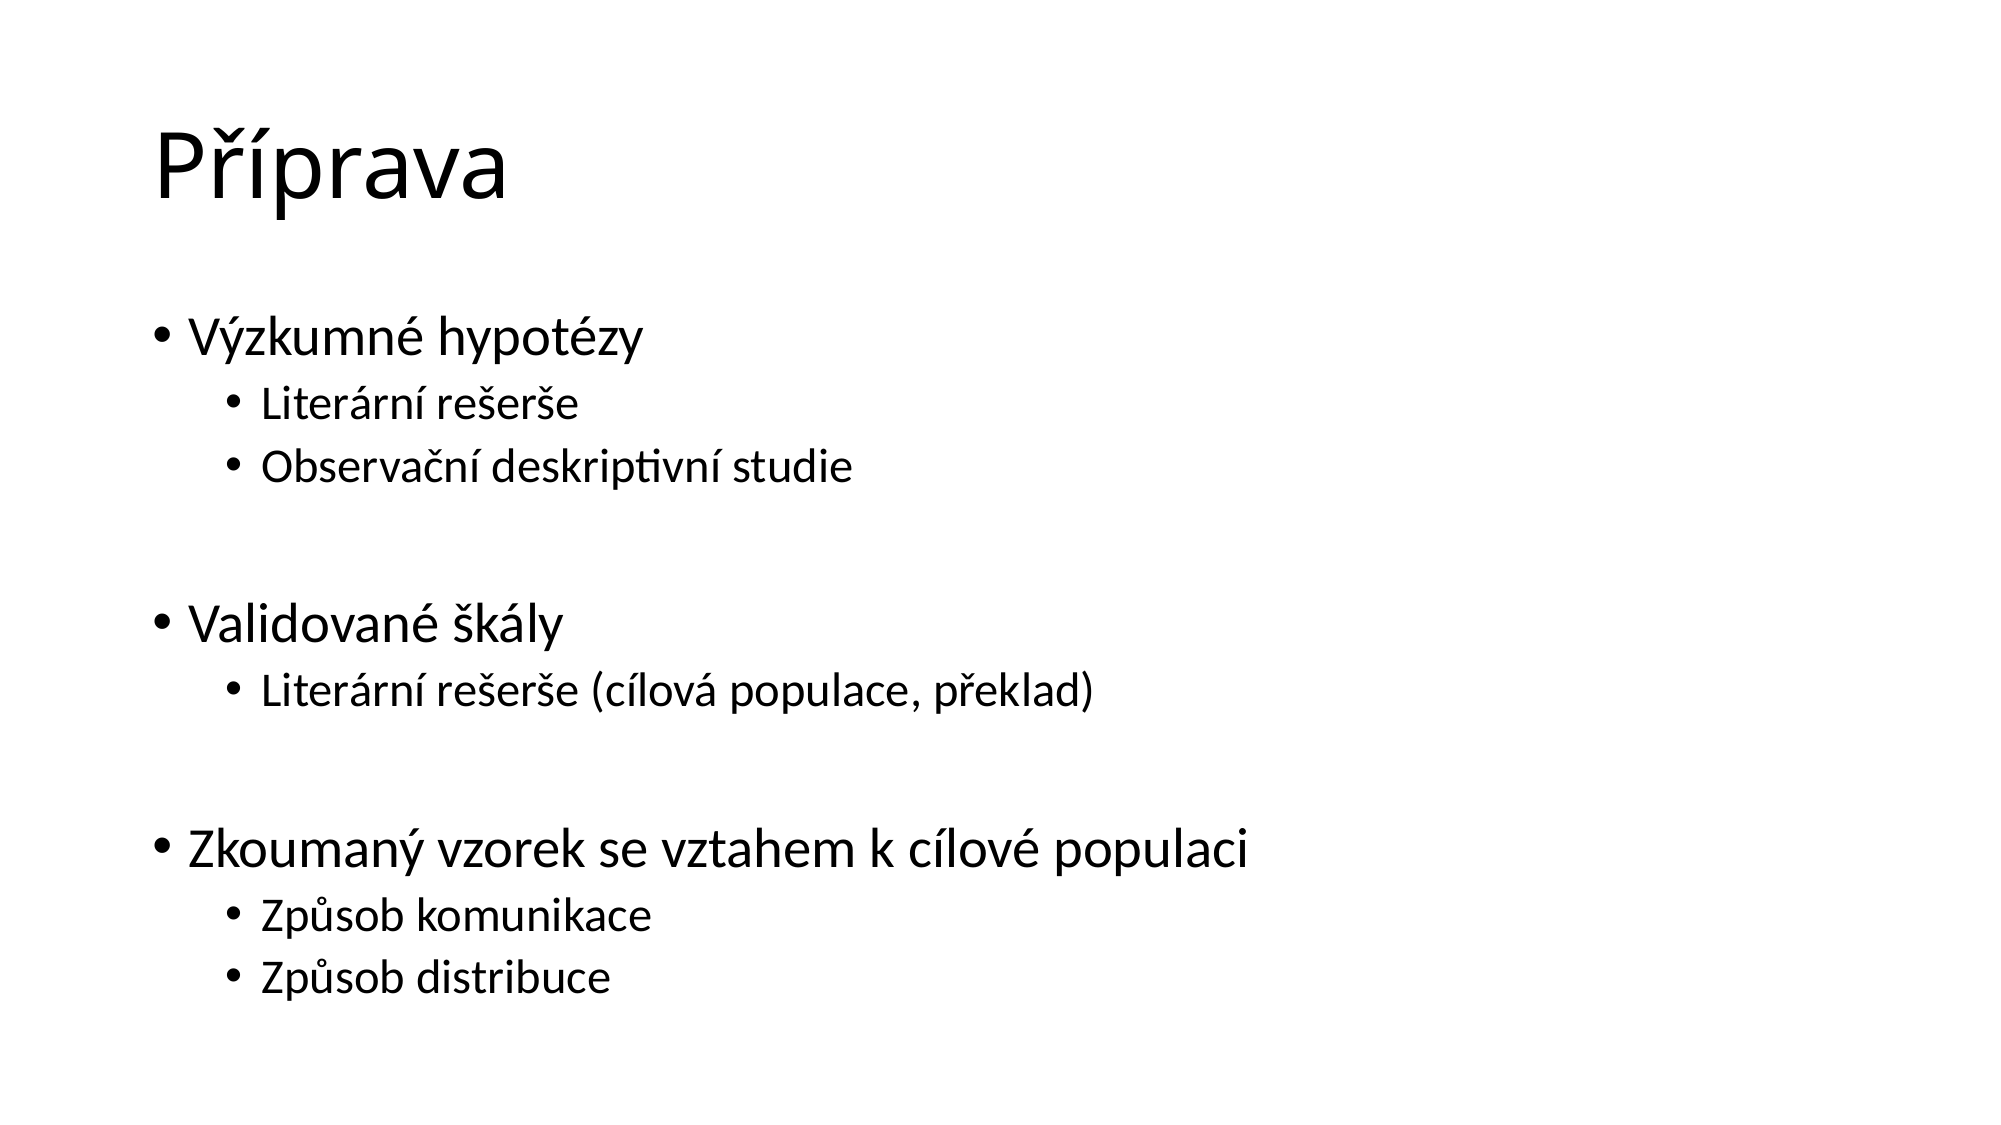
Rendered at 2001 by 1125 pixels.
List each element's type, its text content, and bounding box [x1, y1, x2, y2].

title Příprava [137, 59, 1863, 278]
list Výzkumné hypotézy Literární rešerše Observační deskriptivní studie Validované škály Literární rešerše (cílová populace, překlad) Zkoumaný vzorek se vztahem k cílové populaci Způsob komunikace Způsob distribuce [137, 299, 1863, 1014]
